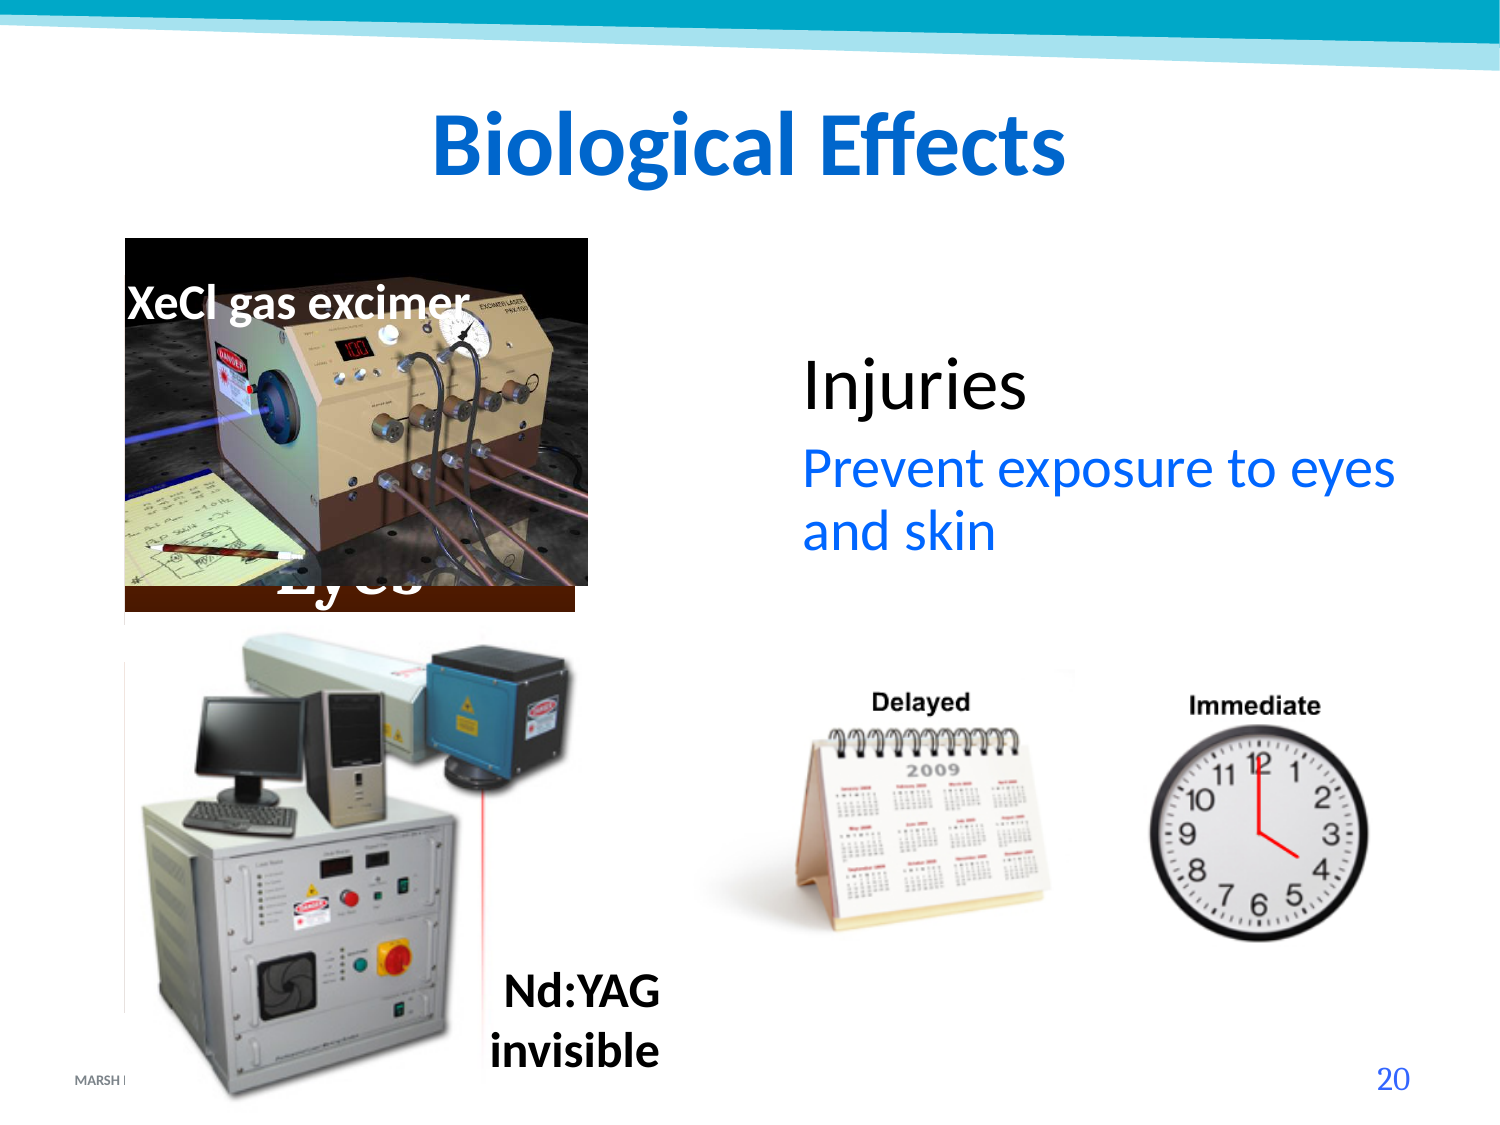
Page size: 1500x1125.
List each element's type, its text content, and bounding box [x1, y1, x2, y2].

text_box Eyes [124, 594, 575, 611]
picture [124, 612, 585, 1113]
picture [1137, 679, 1385, 963]
text_box 20 [1074, 1050, 1425, 1100]
text_box Nd:YAG invisible [588, 949, 675, 1085]
picture [687, 666, 1076, 942]
text_box XeCl gas excimer [112, 262, 119, 338]
picture [124, 238, 588, 587]
text_box Biological Effects [74, 45, 1425, 233]
text_box Injuries Prevent exposure to eyes and skin [787, 337, 1425, 900]
